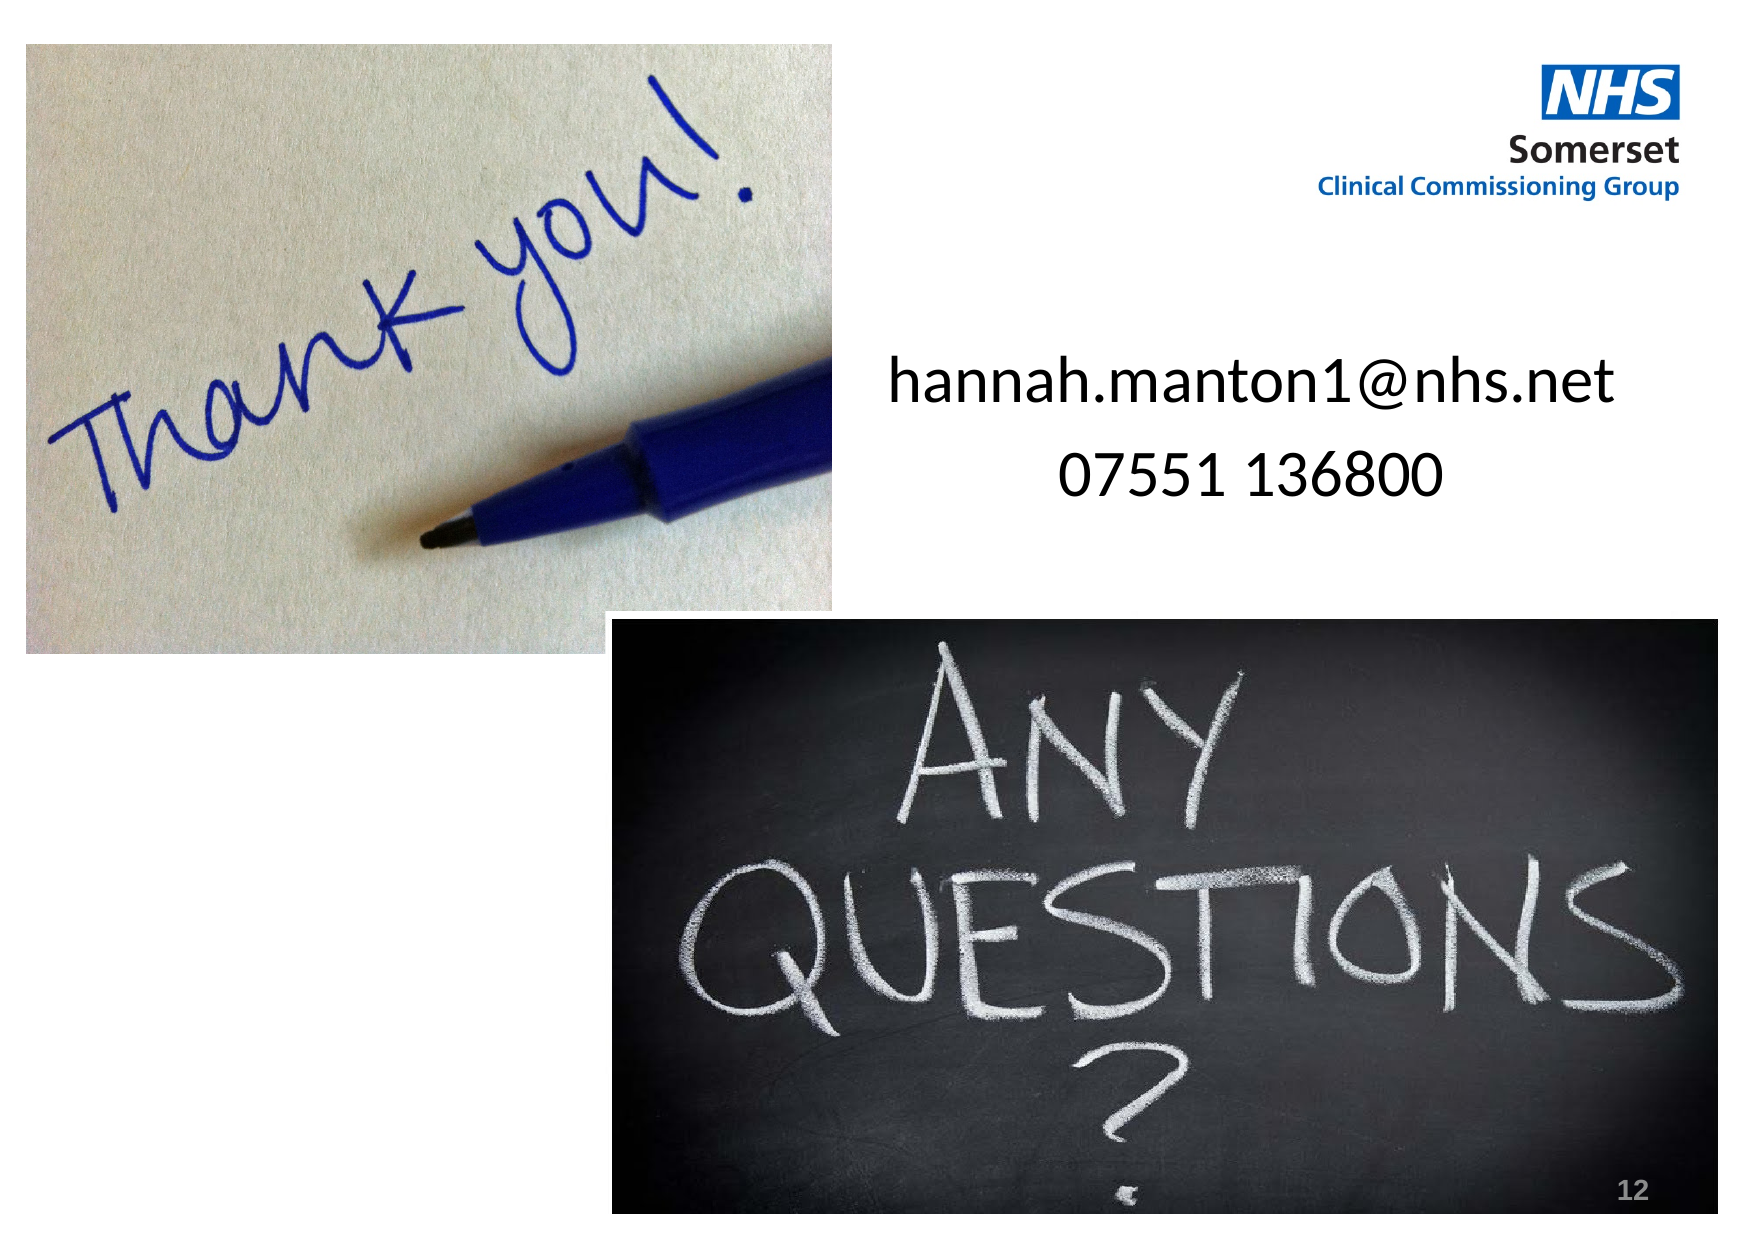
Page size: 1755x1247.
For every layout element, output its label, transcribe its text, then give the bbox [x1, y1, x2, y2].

picture [26, 44, 1727, 1215]
picture [1251, 44, 1686, 240]
text_box hannah.manton1@nhs.net [835, 328, 1755, 503]
text_box 07551 136800 [1043, 422, 1460, 517]
